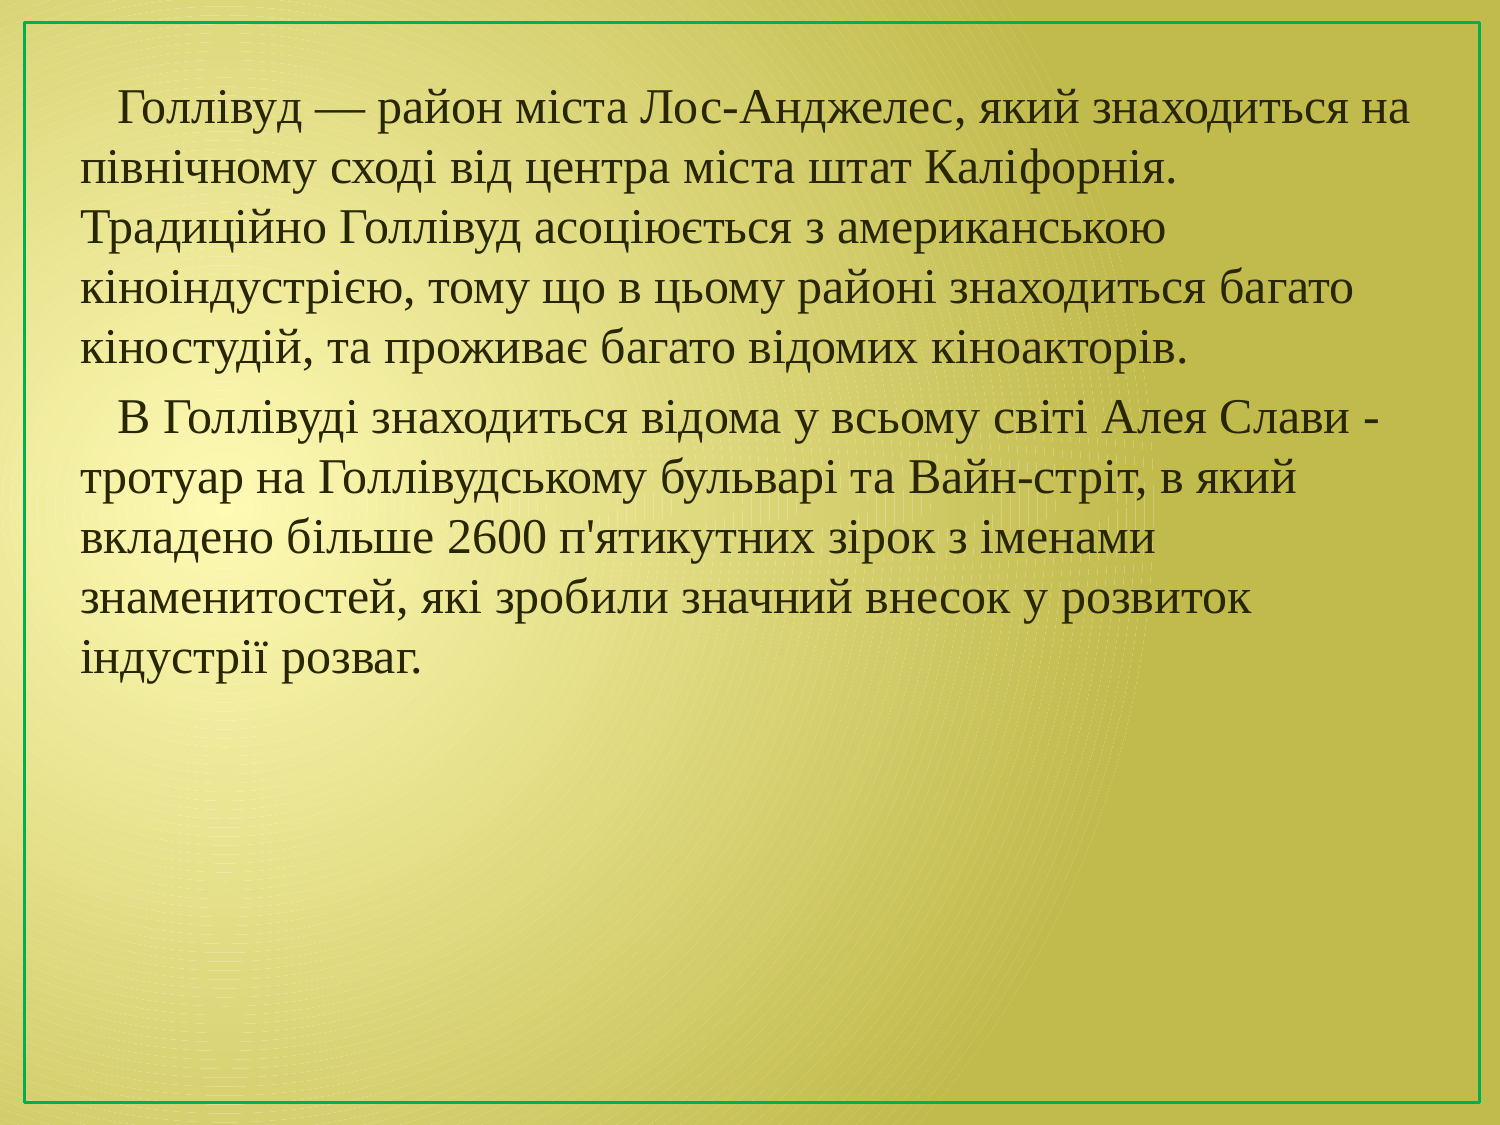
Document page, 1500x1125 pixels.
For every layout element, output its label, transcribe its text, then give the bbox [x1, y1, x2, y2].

list Голлівуд — район міста Лос-Анджелес, який знаходиться на північному сході від центра міста штат Каліфорнія. Традиційно Голлівуд асоціюється з американською кіноіндустрією, тому що в цьому районі знаходиться багато кіностудій, та проживає багато відомих кіноакторів. В Голлівуді знаходиться відома у всьому світі Алея Слави - тротуар на Голлівудському бульварі та Вайн-стріт, в який вкладено більше 2600 п'ятикутних зірок з іменами знаменитостей, які зробили значний внесок у розвиток індустрії розваг. [64, 66, 1436, 1059]
